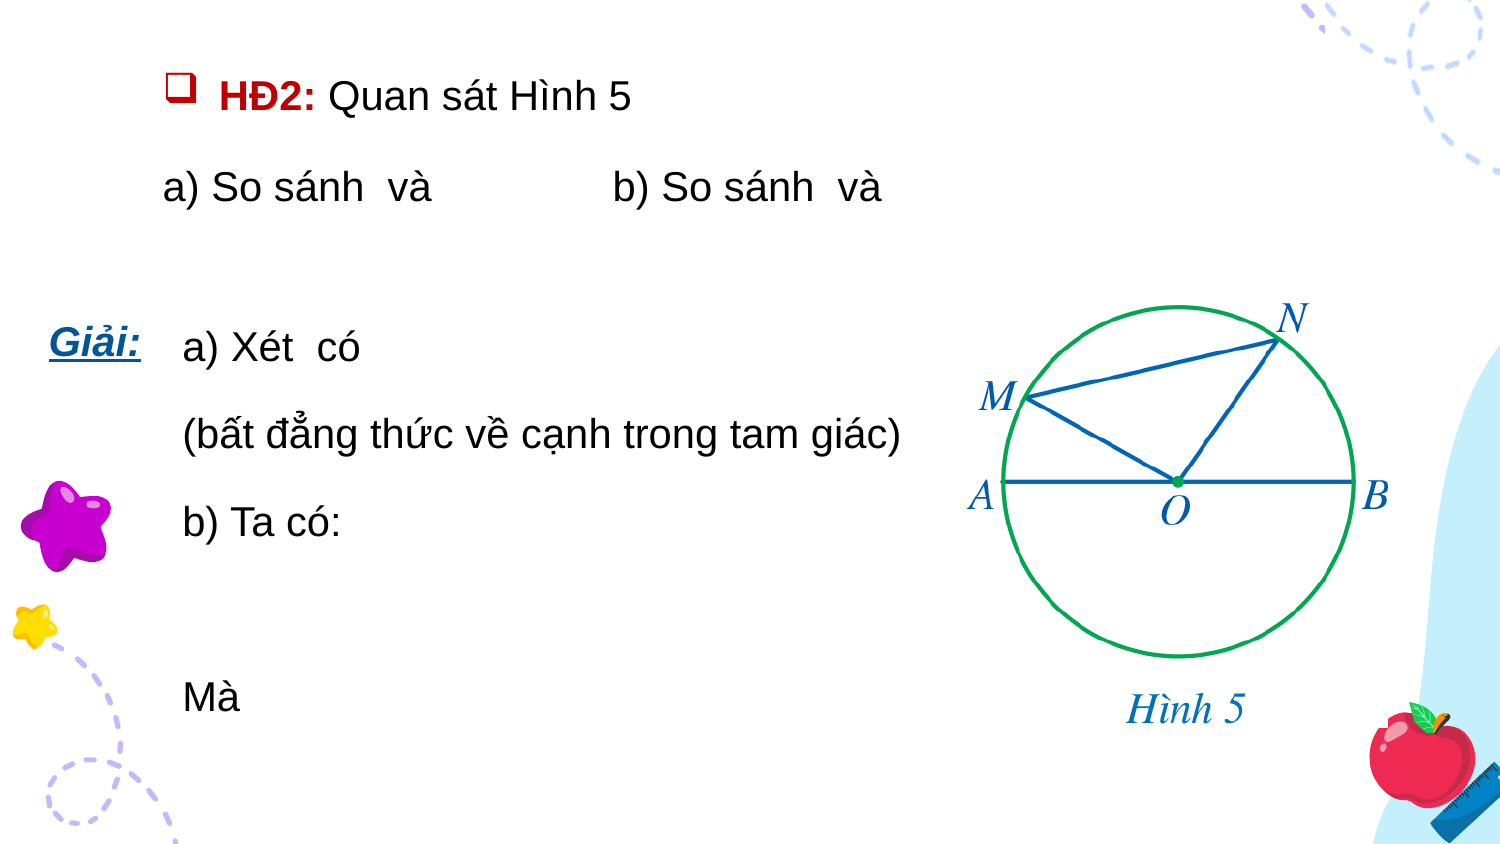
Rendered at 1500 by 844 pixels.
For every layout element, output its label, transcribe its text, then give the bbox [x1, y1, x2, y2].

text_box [1436, 757, 1500, 844]
text_box Giải: [33, 307, 157, 373]
picture [958, 292, 1388, 729]
picture [1324, 0, 1500, 189]
